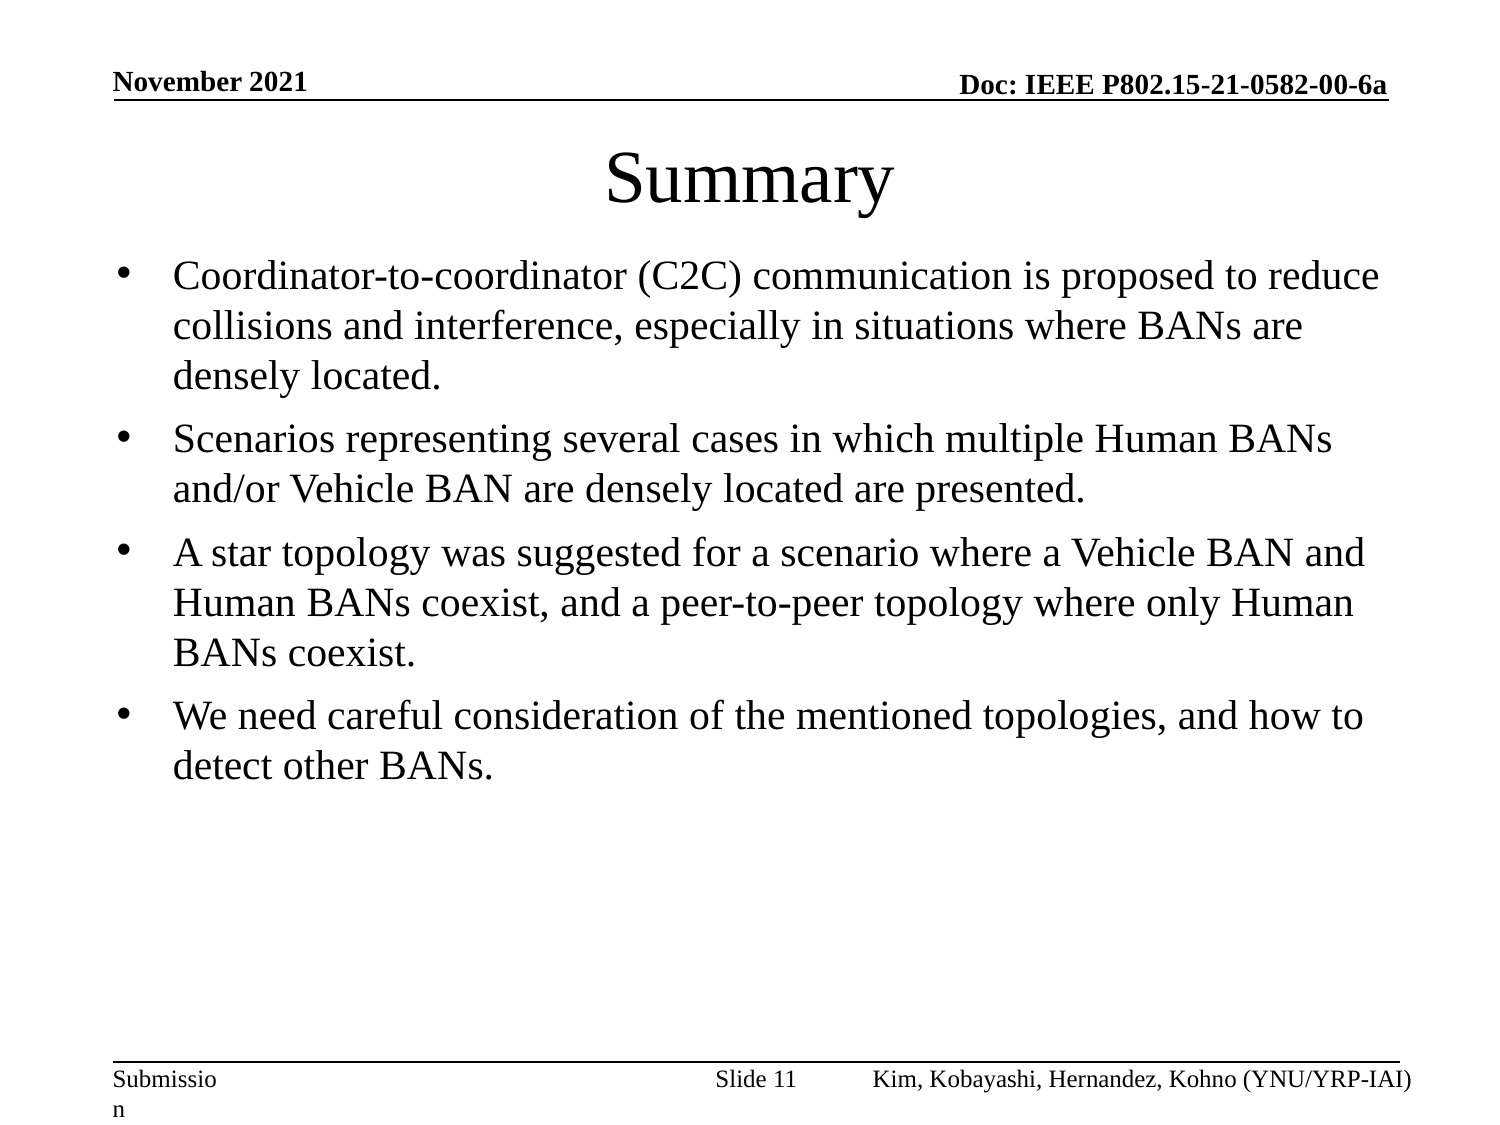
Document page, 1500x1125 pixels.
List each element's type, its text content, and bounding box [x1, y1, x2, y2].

footer Kim, Kobayashi, Hernandez, Kohno (YNU/YRP-IAI) [840, 1062, 1413, 1093]
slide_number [112, 62, 375, 98]
list Coordinator-to-coordinator (C2C) communication is proposed to reduce collisions and interference, especially in situations where BANs are densely located. Scenarios representing several cases in which multiple Human BANs and/or Vehicle BAN are densely located are presented. A star topology was suggested for a scenario where a Vehicle BAN and Human BANs coexist, and a peer-to-peer topology where only Human BANs coexist. We need careful consideration of the mentioned topologies, and how to detect other BANs. [112, 247, 1388, 1063]
title Summary [112, 112, 1388, 233]
slide_number Slide 11 [712, 1063, 801, 1093]
